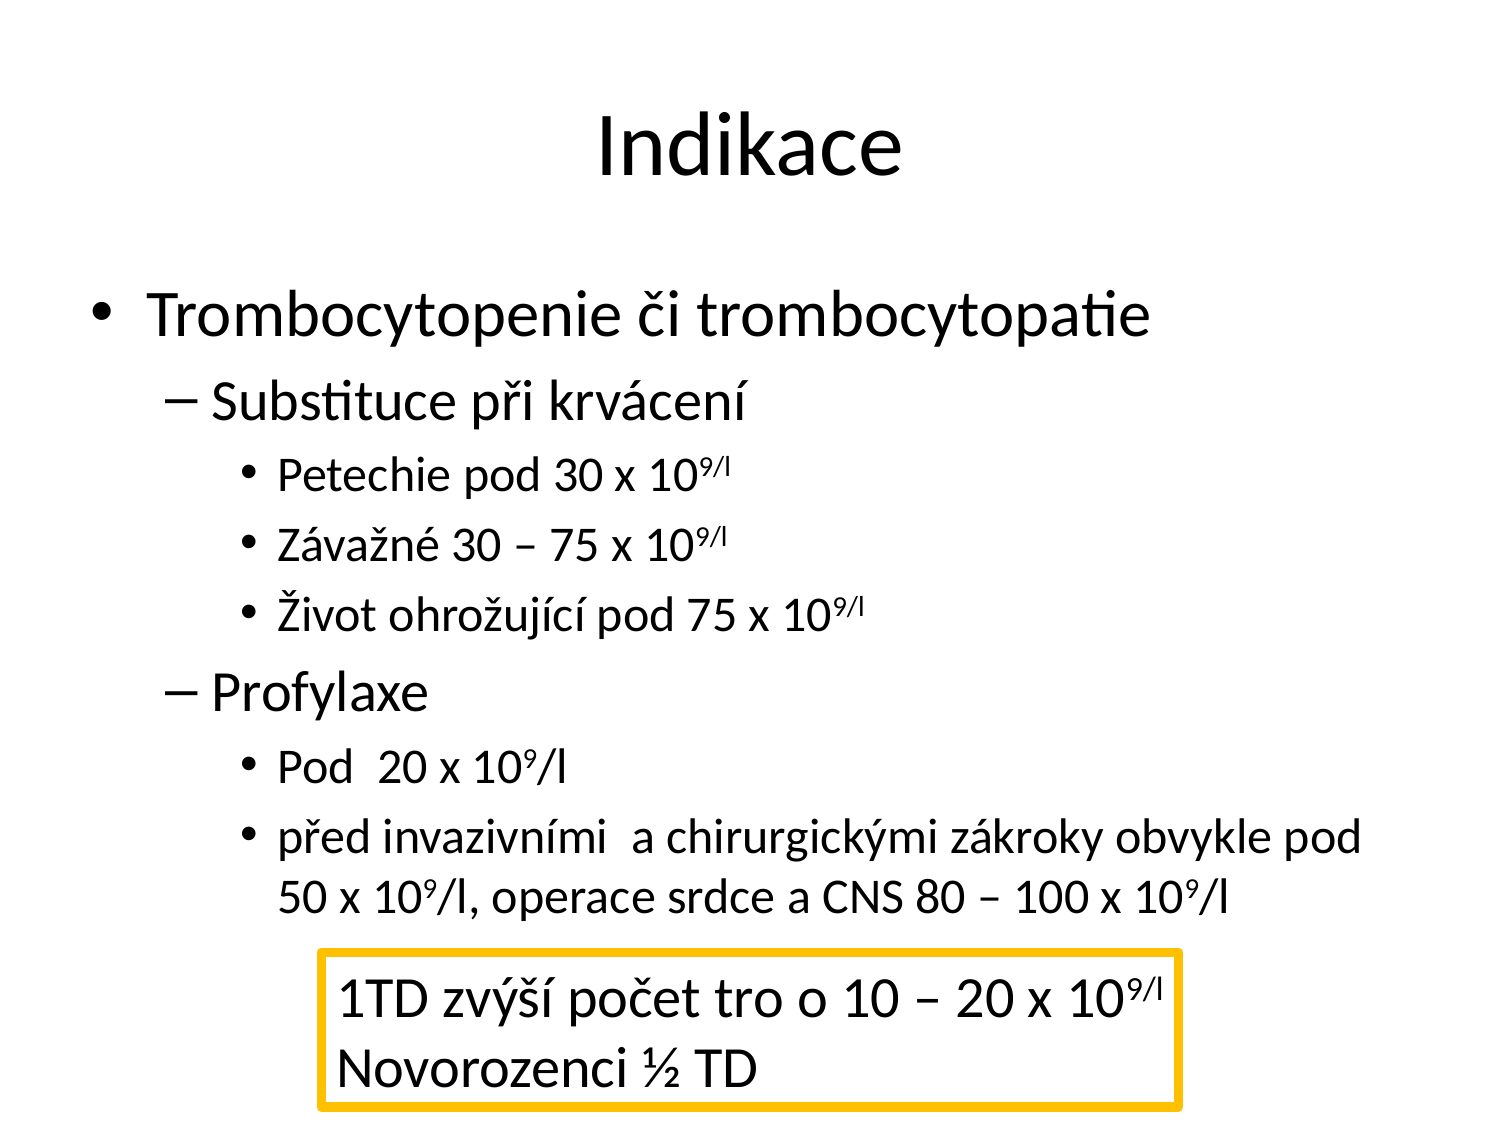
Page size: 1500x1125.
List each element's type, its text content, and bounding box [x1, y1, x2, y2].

title Indikace [75, 45, 1425, 233]
list Trombocytopenie či trombocytopatie Substituce při krvácení Petechie pod 30 x 109/l Závažné 30 – 75 x 109/l Život ohrožující pod 75 x 109/l Profylaxe Pod 20 x 109/l před invazivními a chirurgickými zákroky obvykle pod 50 x 109/l, operace srdce a CNS 80 – 100 x 109/l [75, 262, 1425, 1005]
text_box 1TD zvýší počet tro o 10 – 20 x 109/l Novorozenci ½ TD [321, 952, 1179, 1107]
